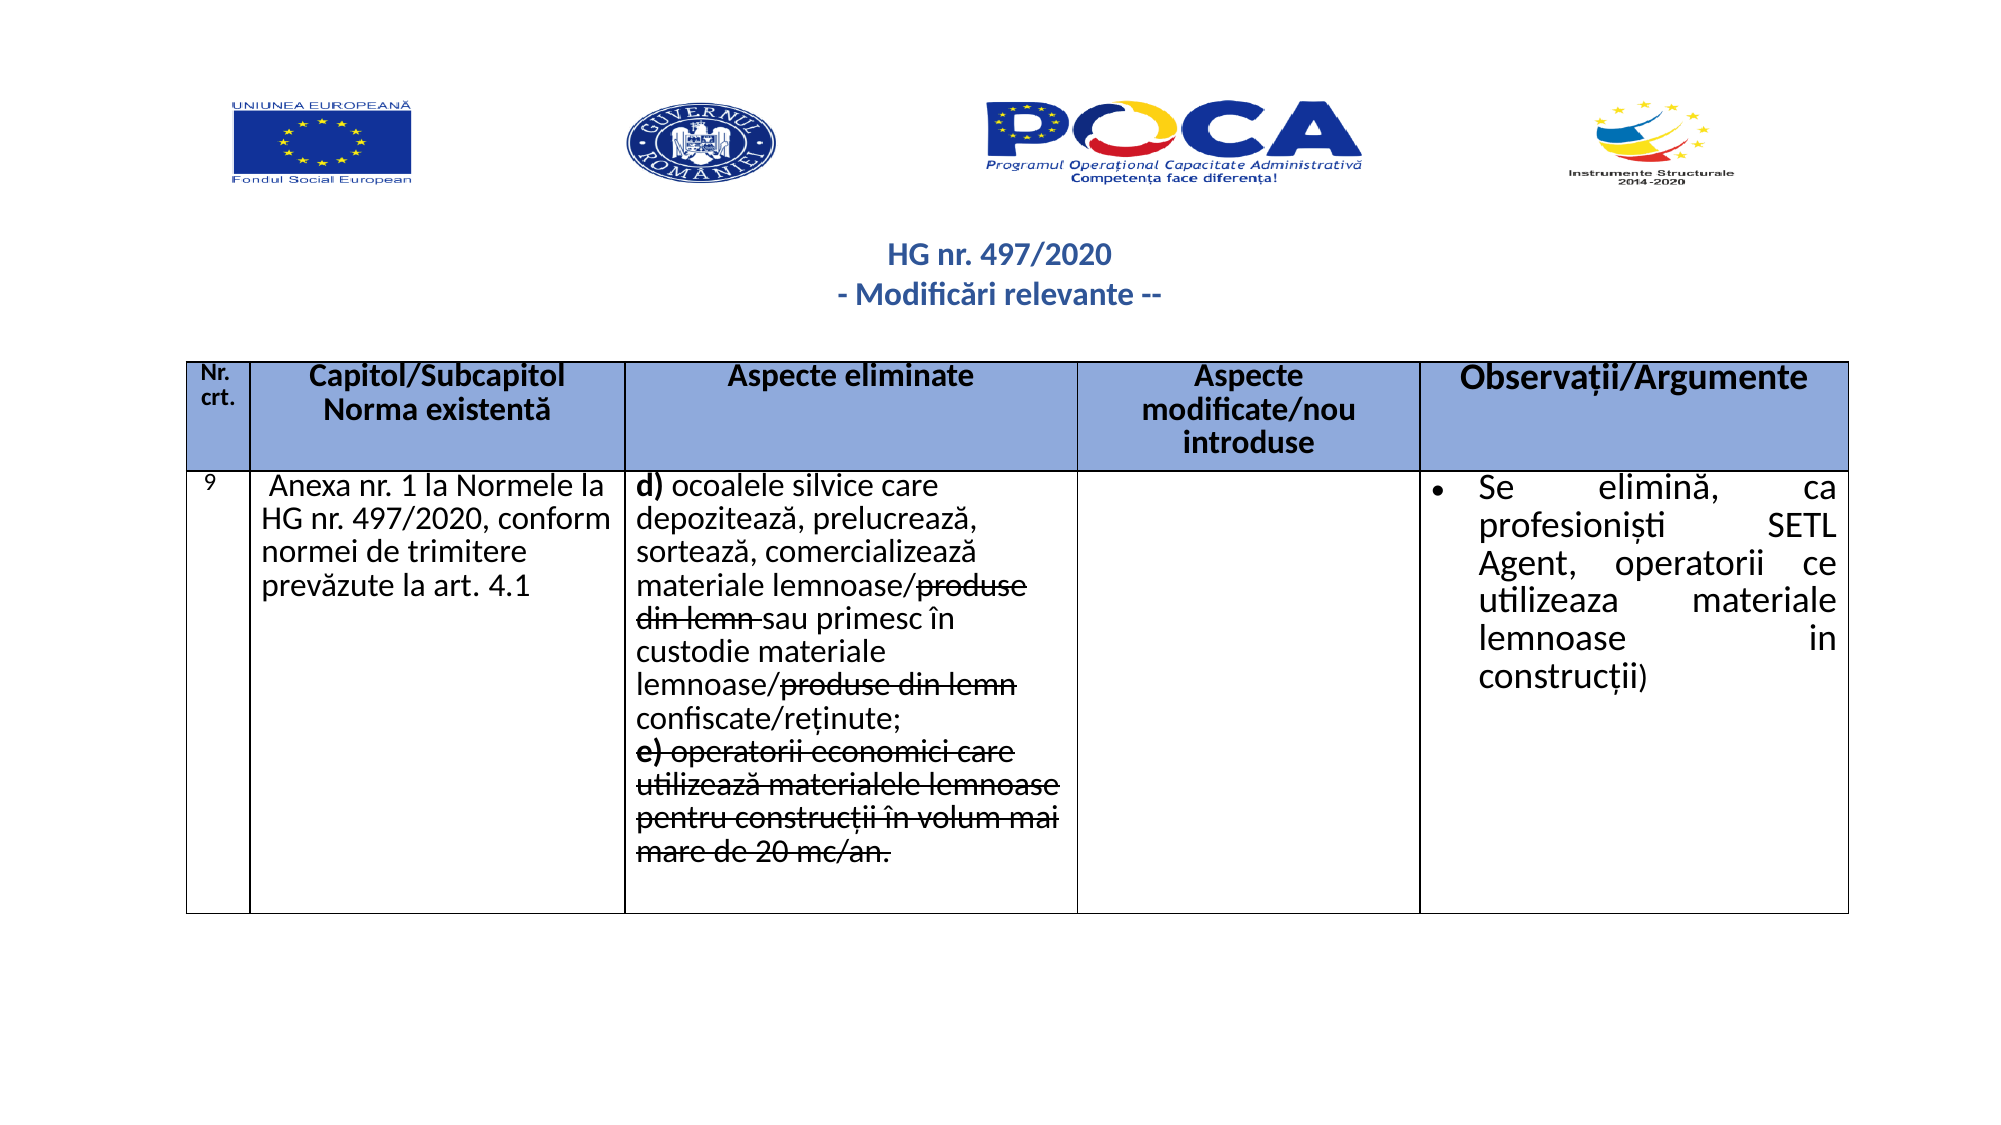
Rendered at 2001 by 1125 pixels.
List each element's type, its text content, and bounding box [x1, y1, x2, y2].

table_header Observații/Argumente [1421, 363, 1848, 470]
table_cell Se elimină, ca profesioniști SETL Agent, operatorii ce utilizeaza materiale lemnoase in construcții) [1421, 472, 1848, 913]
table_cell 9 [187, 472, 249, 913]
list HG nr. 497/2020 - Modificări relevante -- [137, 224, 1863, 1014]
table_header Aspecte eliminate [626, 363, 1077, 470]
table_header Capitol/Subcapitol Norma existentă [251, 363, 624, 470]
table_cell Anexa nr. 1 la Normele la HG nr. 497/2020, conform normei de trimitere prevăzute la art. 4.1 [251, 472, 624, 913]
table_cell [1078, 472, 1419, 913]
table_cell d) ocoalele silvice care depozitează, prelucrează, sortează, comercializează materiale lemnoase/produse din lemn sau primesc în custodie materiale lemnoase/produse din lemn confiscate/reținute; e) operatorii economici care utilizează materialele lemnoase pentru construcții în volum mai mare de 20 mc/an. [626, 472, 1077, 913]
table_header Nr. crt. [187, 363, 249, 470]
picture [151, 59, 1849, 225]
table_header Aspecte modificate/nou introduse [1078, 363, 1419, 470]
